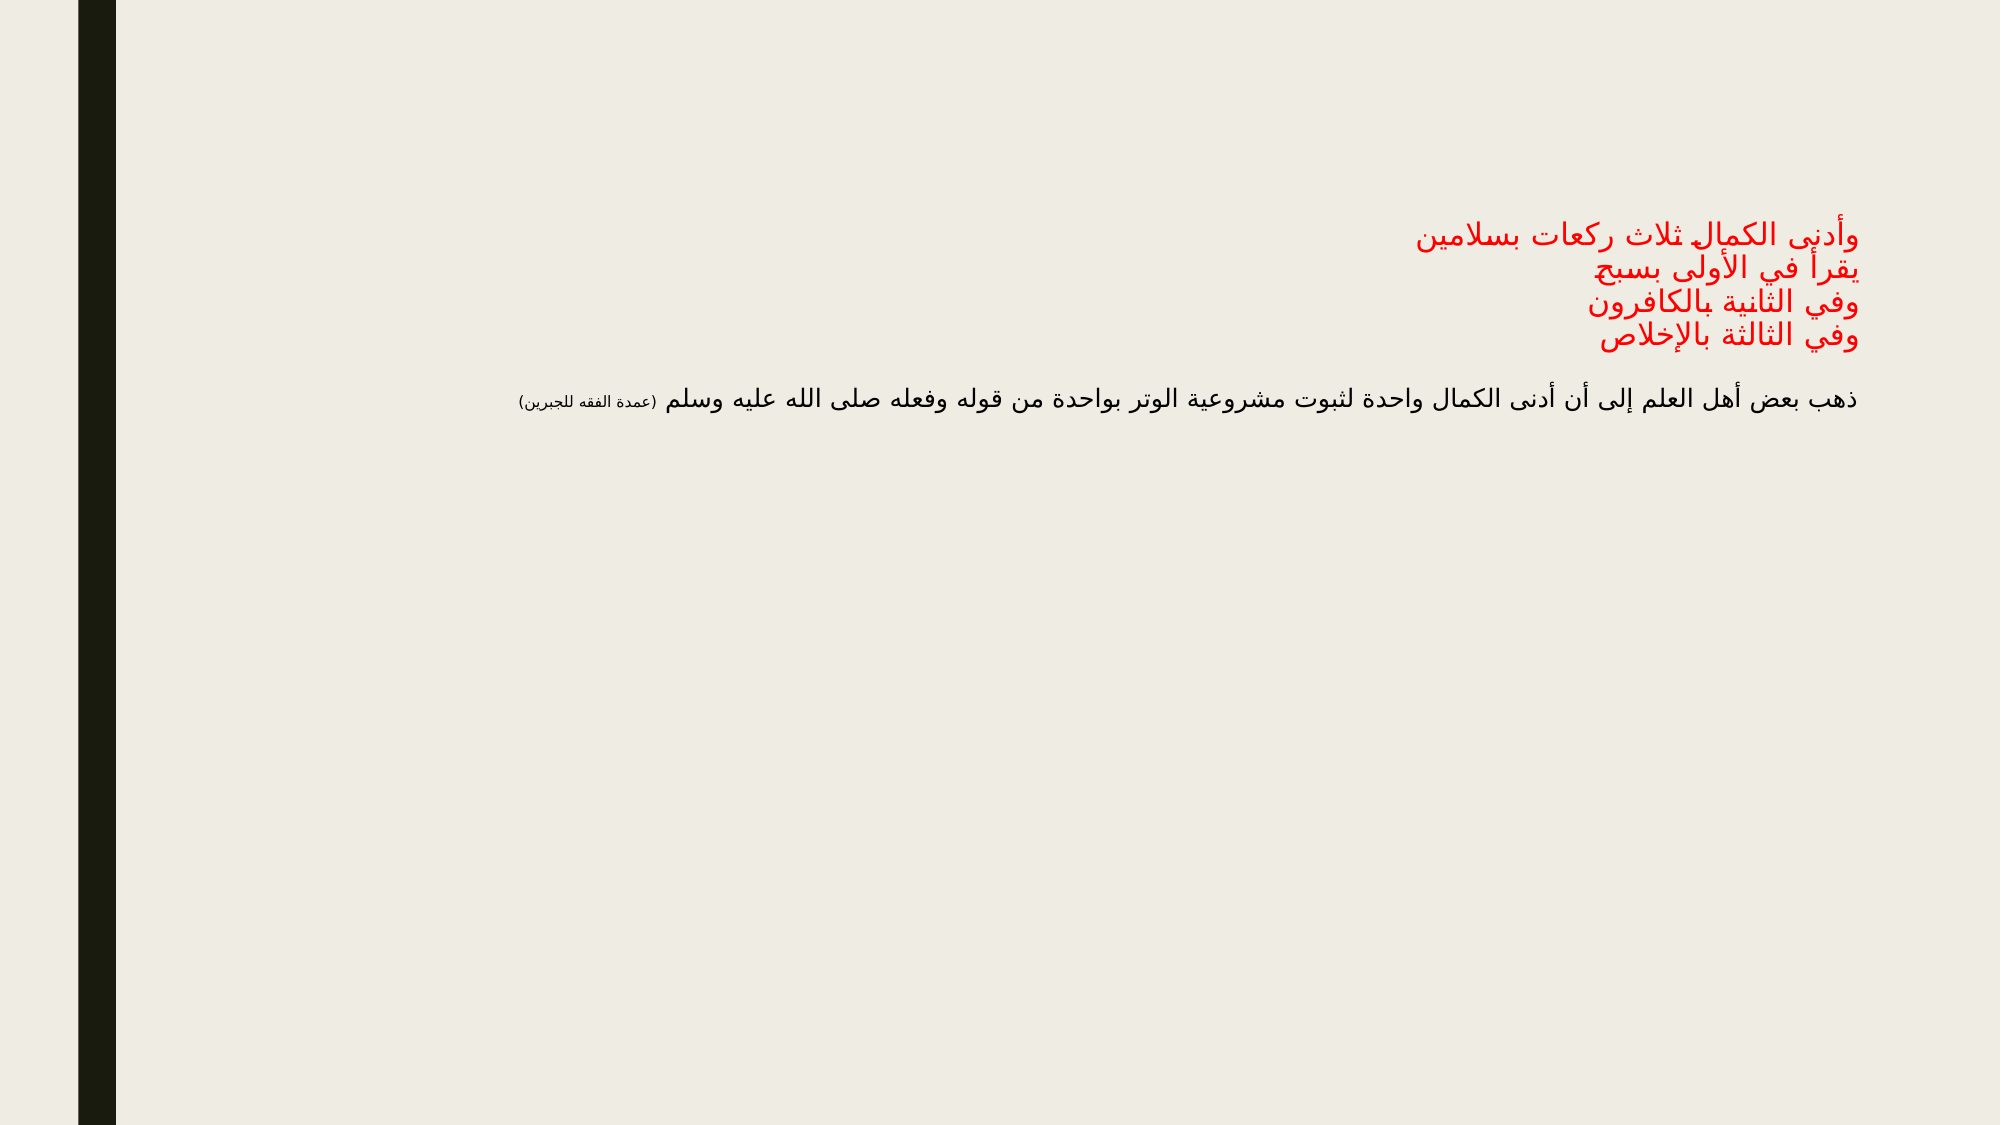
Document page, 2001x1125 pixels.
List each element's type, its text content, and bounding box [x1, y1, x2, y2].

title وأدنى الكمال ثلاث ركعات بسلامين يقرأ في الأولى بسبح وفي الثانية بالكافرون وفي الثالثة بالإخلاص ذهب بعض أهل العلم إلى أن أدنى الكمال واحدة لثبوت مشروعية الوتر بواحدة من قوله وفعله صلى الله عليه وسلم (عمدة الفقه للجبرين) [300, 211, 1875, 456]
